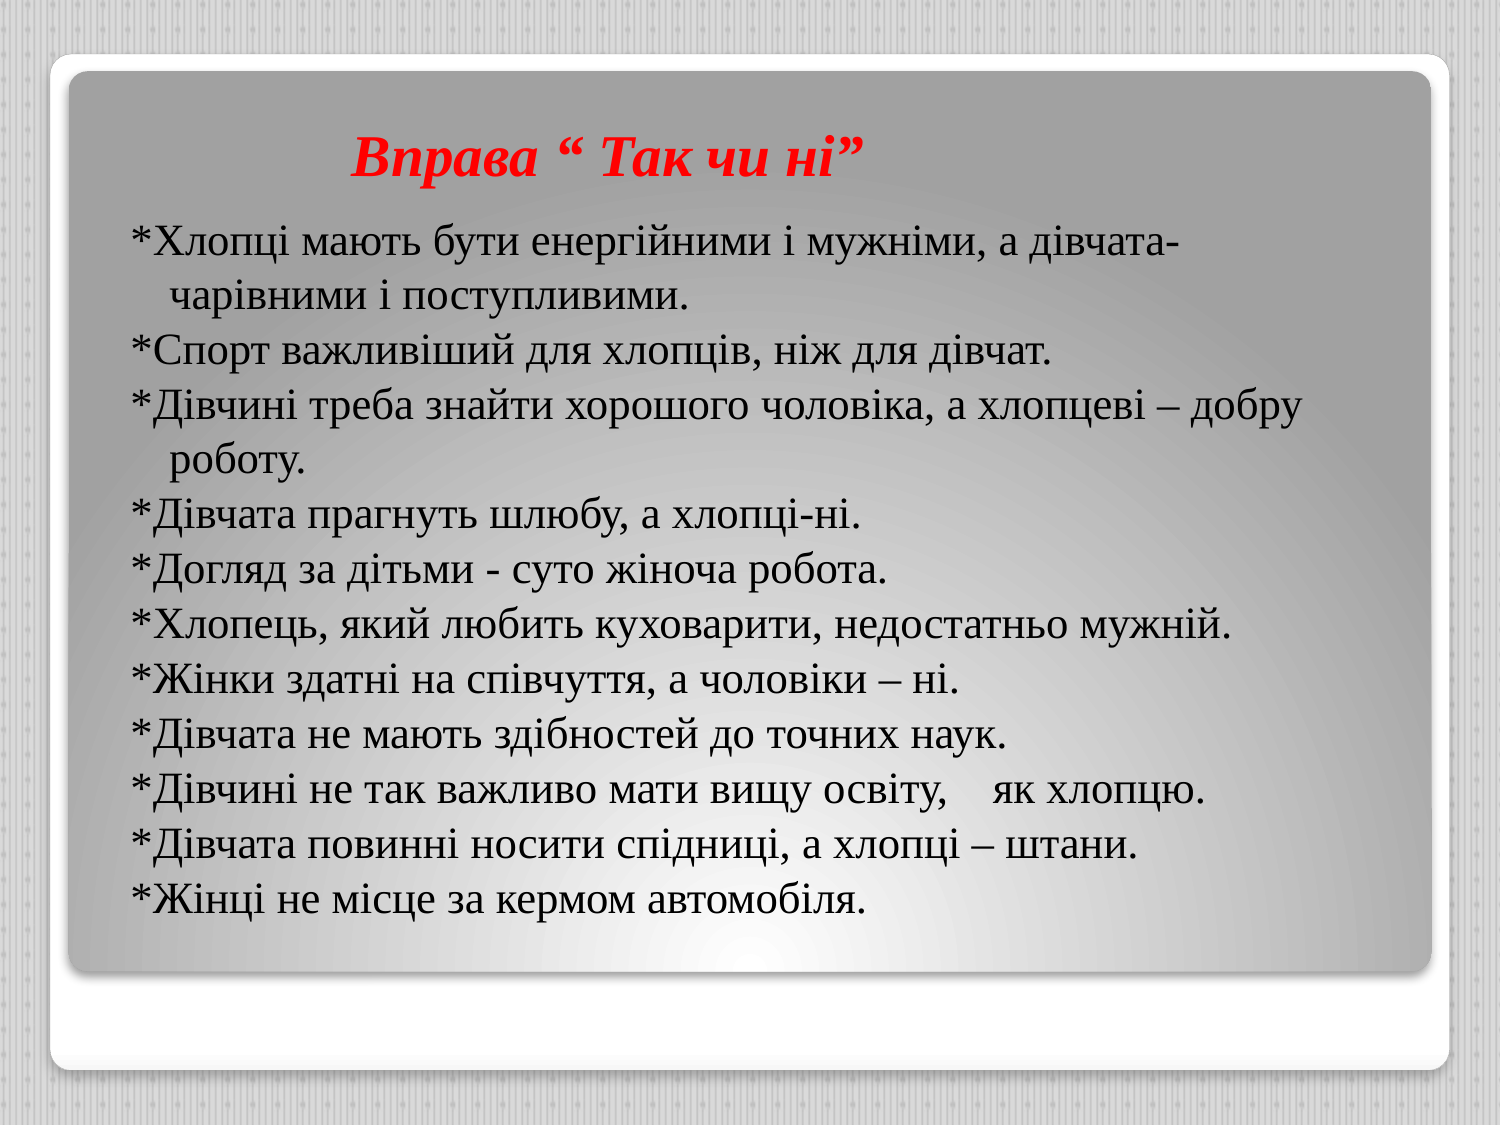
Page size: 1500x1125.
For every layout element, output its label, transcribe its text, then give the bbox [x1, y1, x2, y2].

list Вправа “ Так чи ні” *Хлопці мають бути енергійними і мужніми, а дівчата-чарівними і поступливими. *Спорт важливіший для хлопців, ніж для дівчат. *Дівчині треба знайти хорошого чоловіка, а хлопцеві – добру роботу. *Дівчата прагнуть шлюбу, а хлопці-ні. *Догляд за дітьми - суто жіноча робота. *Хлопець, який любить куховарити, недостатньо мужній. *Жінки здатні на співчуття, а чоловіки – ні. *Дівчата не мають здібностей до точних наук. *Дівчині не так важливо мати вищу освіту, як хлопцю. *Дівчата повинні носити спідниці, а хлопці – штани. *Жінці не місце за кермом автомобіля. [100, 101, 1388, 990]
